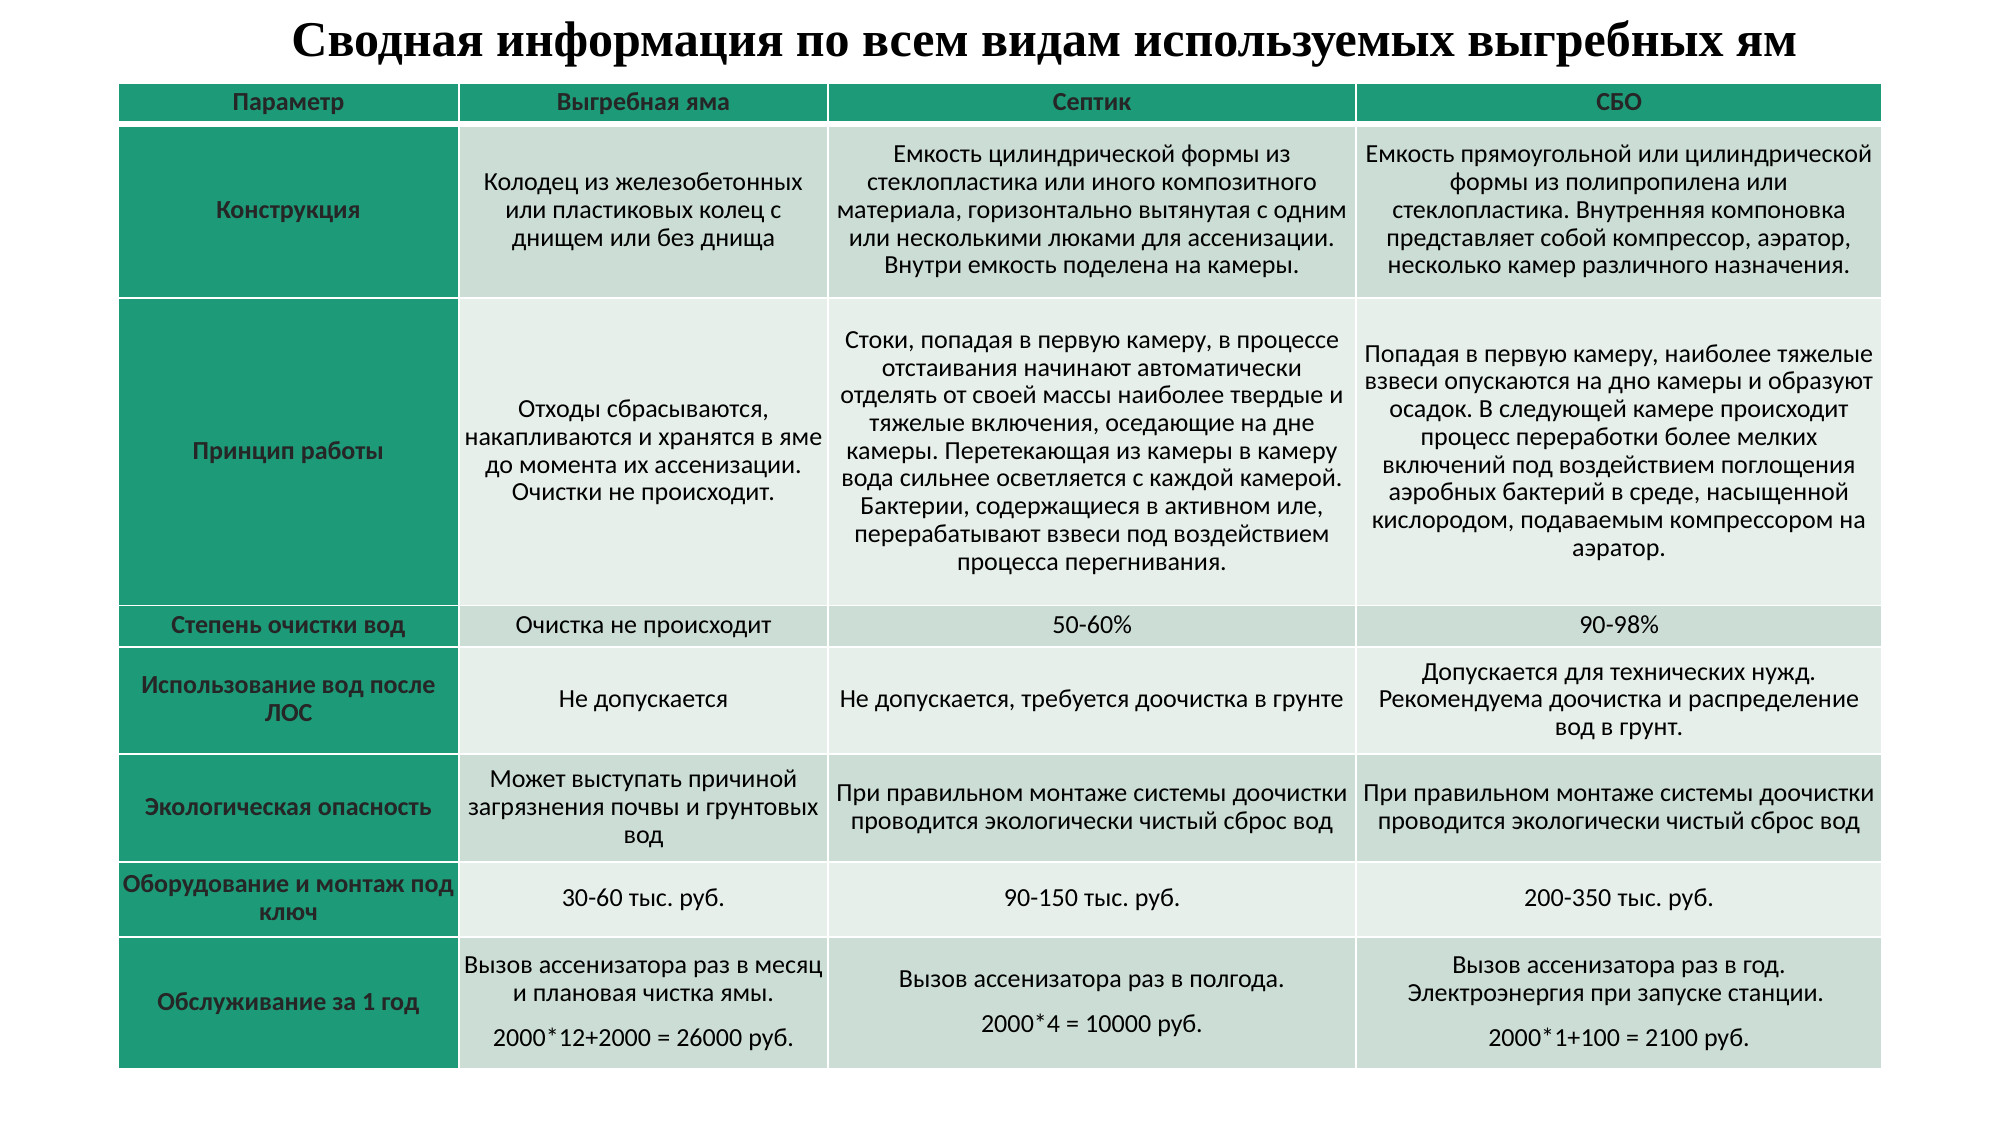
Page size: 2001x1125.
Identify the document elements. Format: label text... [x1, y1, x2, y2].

table_cell Не допускается, требуется доочистка в грунте [829, 648, 1355, 753]
table_cell Вызов ассенизатора раз в год. Электроэнергия при запуске станции. 2000*1+100 = 2100 руб. [1357, 938, 1881, 1068]
table_header Септик [829, 84, 1355, 121]
table_cell Экологическая опасность [119, 755, 458, 861]
table_cell 30-60 тыс. руб. [460, 863, 827, 936]
table_cell Стоки, попадая в первую камеру, в процессе отстаивания начинают автоматически отделять от своей массы наиболее твердые и тяжелые включения, оседающие на дне камеры. Перетекающая из камеры в камеру вода сильнее осветляется с каждой камерой. Бактерии, содержащиеся в активном иле, перерабатывают взвеси под воздействием процесса перегнивания. [829, 299, 1355, 605]
table_header Параметр [119, 84, 458, 121]
table_cell Использование вод после ЛОС [119, 648, 458, 753]
table_cell Очистка не происходит [460, 606, 827, 646]
title Сводная информация по всем видам используемых выгребных ям [149, 0, 1940, 172]
table_cell Степень очистки вод [119, 606, 458, 646]
table_header Выгребная яма [460, 84, 827, 121]
table_cell Оборудование и монтаж под ключ [119, 863, 458, 936]
table_cell 50-60% [829, 606, 1355, 646]
table_cell Конструкция [119, 127, 458, 297]
table_cell При правильном монтаже системы доочистки проводится экологически чистый сброс вод [1357, 755, 1881, 861]
table_cell 90-98% [1357, 606, 1881, 646]
table_cell Емкость прямоугольной или цилиндрической формы из полипропилена или стеклопластика. Внутренняя компоновка представляет собой компрессор, аэратор, несколько камер различного назначения. [1357, 127, 1881, 297]
table_cell Принцип работы [119, 299, 458, 605]
table_cell Допускается для технических нужд. Рекомендуема доочистка и распределение вод в грунт. [1357, 648, 1881, 753]
table_cell Емкость цилиндрической формы из стеклопластика или иного композитного материала, горизонтально вытянутая с одним или несколькими люками для ассенизации. Внутри емкость поделена на камеры. [829, 127, 1355, 297]
table_cell Вызов ассенизатора раз в полгода. 2000*4 = 10000 руб. [829, 938, 1355, 1068]
table_cell Может выступать причиной загрязнения почвы и грунтовых вод [460, 755, 827, 861]
table_cell 90-150 тыс. руб. [829, 863, 1355, 936]
table_cell Вызов ассенизатора раз в месяц и плановая чистка ямы. 2000*12+2000 = 26000 руб. [460, 938, 827, 1068]
table_cell При правильном монтаже системы доочистки проводится экологически чистый сброс вод [829, 755, 1355, 861]
table_cell Колодец из железобетонных или пластиковых колец с днищем или без днища [460, 127, 827, 297]
table_header СБО [1357, 84, 1881, 121]
table_cell Отходы сбрасываются, накапливаются и хранятся в яме до момента их ассенизации. Очистки не происходит. [460, 299, 827, 605]
table_cell Попадая в первую камеру, наиболее тяжелые взвеси опускаются на дно камеры и образуют осадок. В следующей камере происходит процесс переработки более мелких включений под воздействием поглощения аэробных бактерий в среде, насыщенной кислородом, подаваемым компрессором на аэратор. [1357, 299, 1881, 605]
table_cell Обслуживание за 1 год [119, 938, 458, 1068]
table_cell Не допускается [460, 648, 827, 753]
table_cell 200-350 тыс. руб. [1357, 863, 1881, 936]
